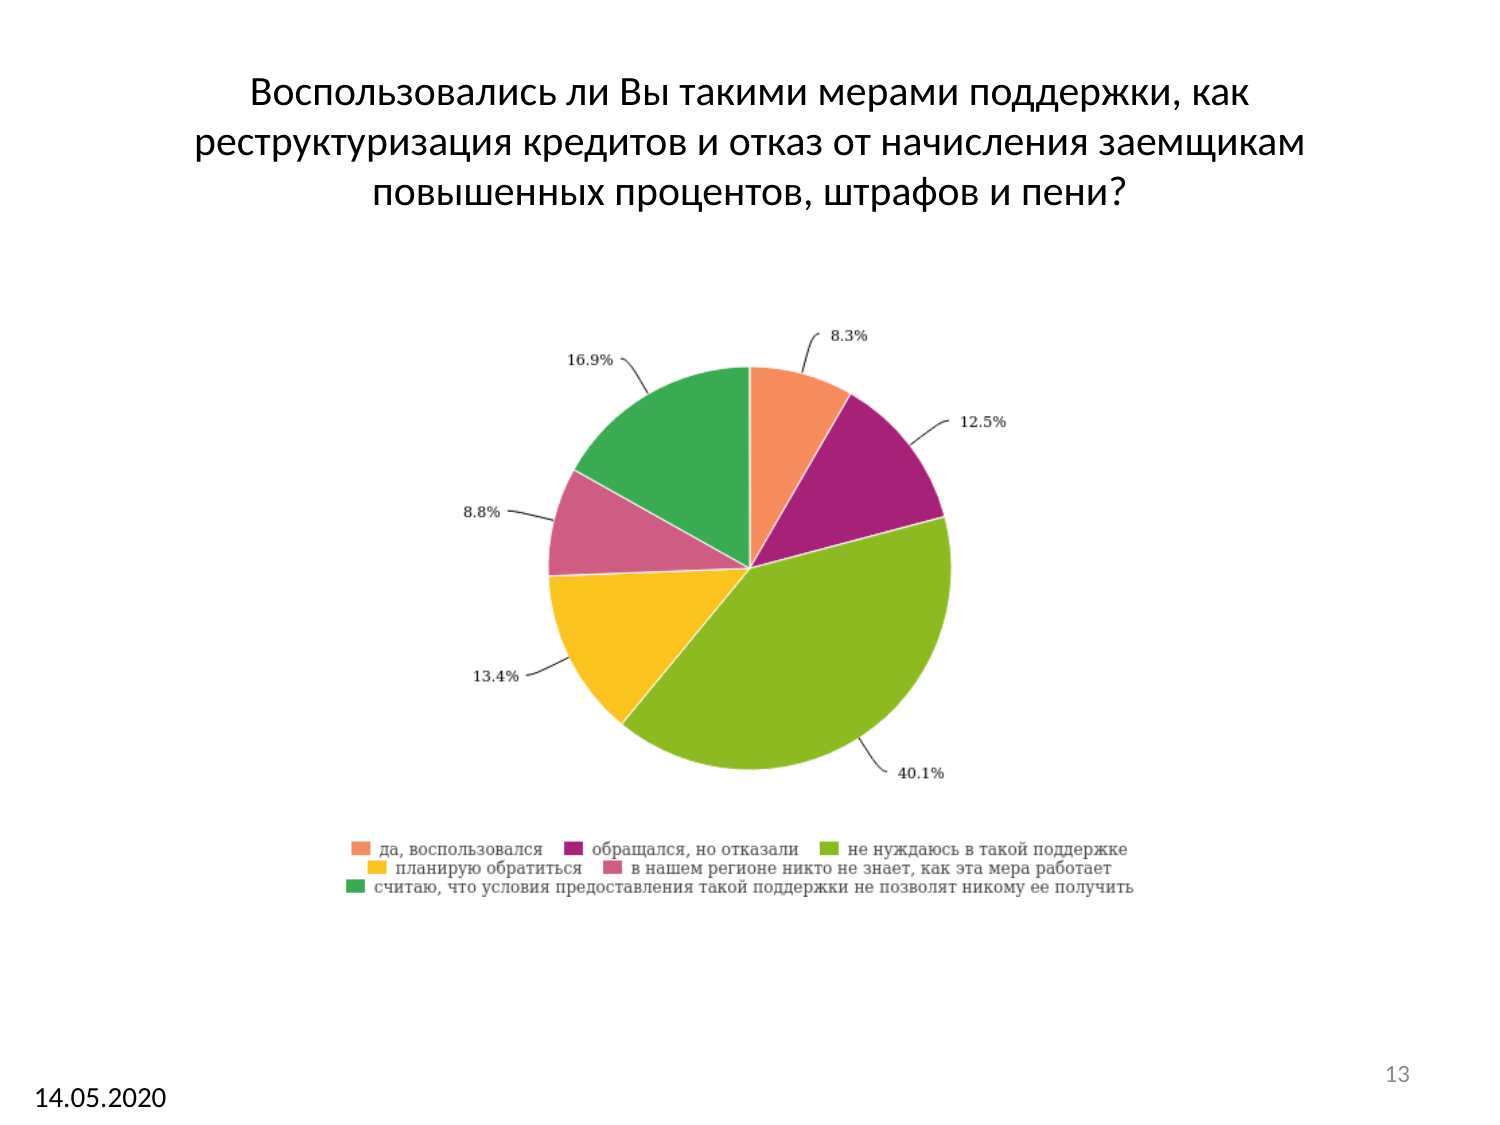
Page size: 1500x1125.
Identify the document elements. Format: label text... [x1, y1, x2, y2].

picture [279, 302, 1221, 897]
text_box 14.05.2020 [0, 1070, 201, 1125]
title Воспользовались ли Вы такими мерами поддержки, как реструктуризация кредитов и отказ от начисления заемщикам повышенных процентов, штрафов и пени? [75, 45, 1425, 233]
slide_number 13 [1074, 1042, 1425, 1103]
